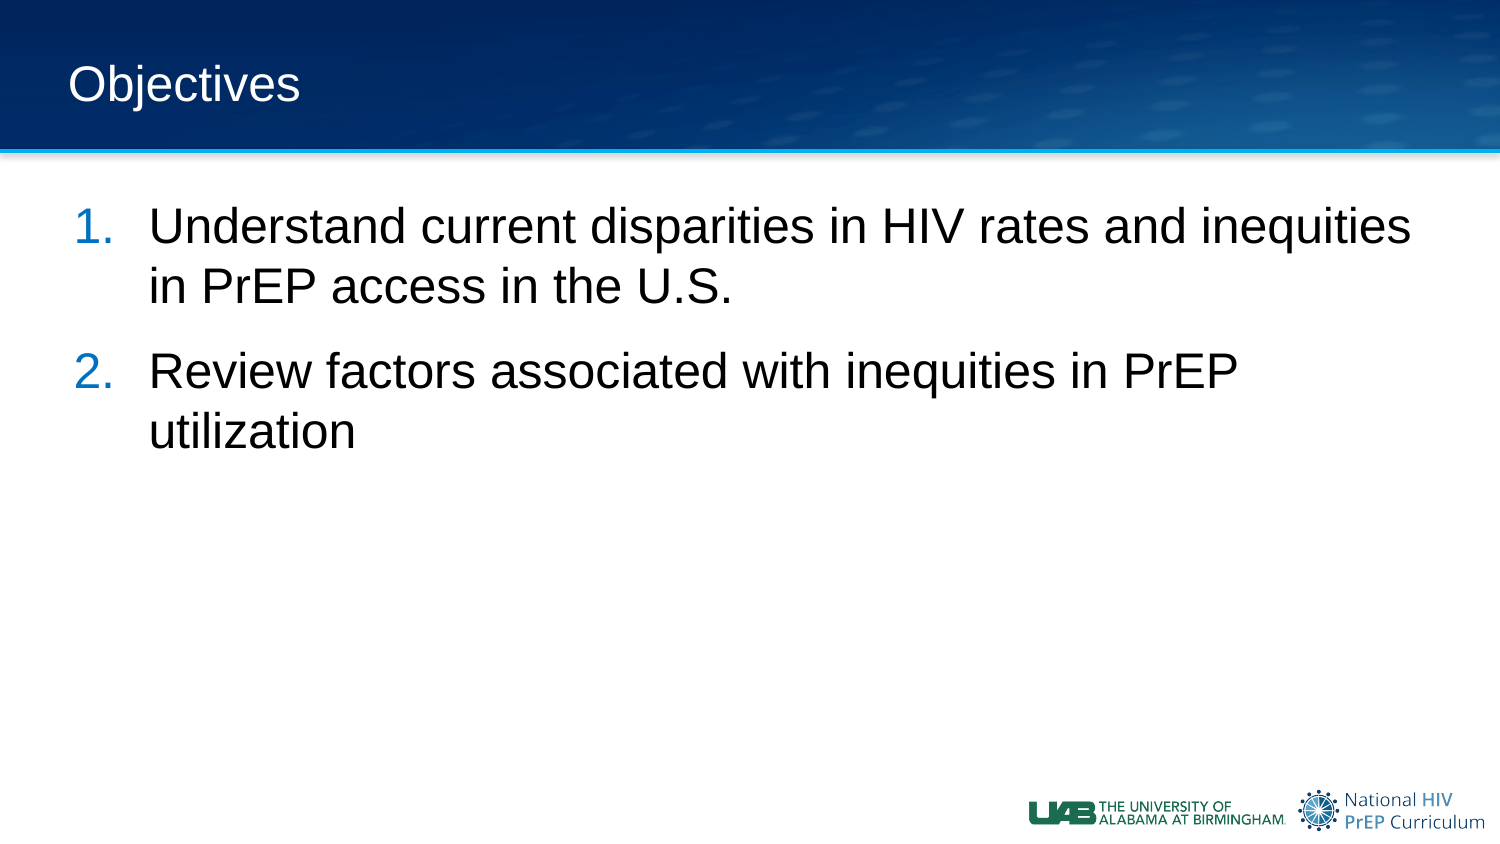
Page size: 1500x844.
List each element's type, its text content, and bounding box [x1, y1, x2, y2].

picture [1298, 789, 1500, 834]
title Objectives [53, 14, 1447, 149]
list Understand current disparities in HIV rates and inequities in PrEP access in the U.S. Review factors associated with inequities in PrEP utilization [53, 186, 1450, 777]
picture [1029, 801, 1286, 825]
picture [0, 0, 1500, 148]
